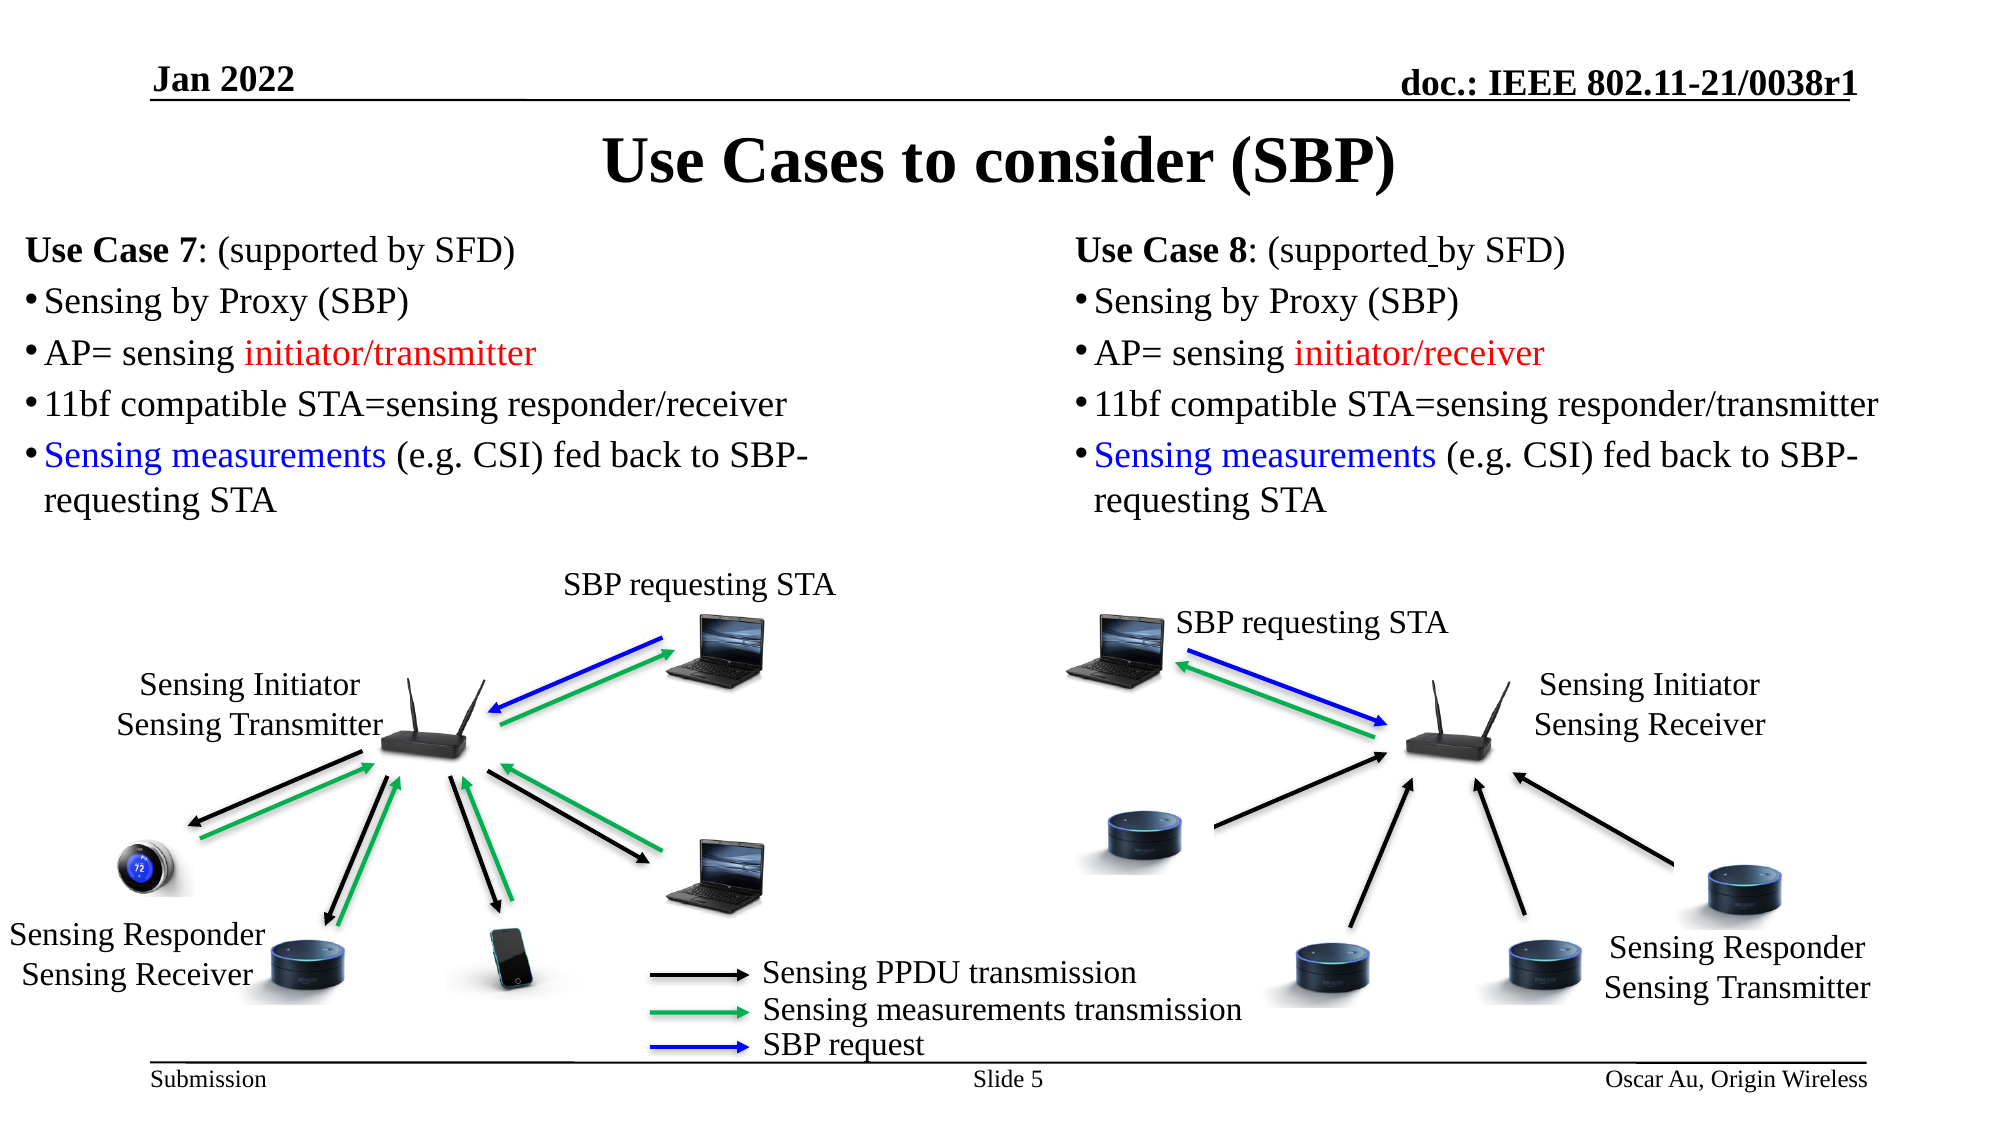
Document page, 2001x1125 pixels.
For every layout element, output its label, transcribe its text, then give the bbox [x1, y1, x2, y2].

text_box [1187, 649, 1388, 726]
text_box SBP request [762, 1022, 1163, 1063]
picture [237, 924, 377, 1006]
picture [1262, 927, 1402, 1008]
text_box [1512, 772, 1676, 866]
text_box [499, 763, 663, 852]
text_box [1174, 662, 1376, 738]
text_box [449, 775, 501, 914]
picture [374, 673, 491, 764]
picture [99, 837, 194, 897]
picture [1674, 849, 1815, 931]
text_box Sensing Initiator Sensing Transmitter [112, 662, 388, 743]
picture [1074, 794, 1215, 876]
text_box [516, 859, 651, 864]
picture [1062, 612, 1169, 697]
text_box SBP requesting STA [562, 562, 838, 603]
text_box Sensing measurements transmission [762, 987, 1250, 1028]
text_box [1212, 752, 1388, 828]
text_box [187, 750, 363, 827]
text_box Use Case 8: (supported by SFD) Sensing by Proxy (SBP) AP= sensing initiator/receiver 11bf compatible STA=sensing responder/transmitter Sensing measurements (e.g. CSI) fed back to SBP-requesting STA [1074, 224, 1900, 521]
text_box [324, 846, 332, 927]
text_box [1349, 777, 1413, 928]
text_box Sensing Responder Sensing Transmitter [1615, 924, 1875, 1005]
picture [662, 612, 769, 697]
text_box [487, 637, 663, 713]
picture [1399, 674, 1516, 766]
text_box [199, 763, 376, 839]
text_box Sensing PPDU transmission [750, 949, 1150, 990]
text_box Sensing Responder Sensing Receiver [0, 912, 275, 993]
text_box Use Case 7: (supported by SFD) Sensing by Proxy (SBP) AP= sensing initiator/transmitter 11bf compatible STA=sensing responder/receiver Sensing measurements (e.g. CSI) fed back to SBP-requesting STA [24, 224, 850, 572]
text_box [462, 775, 513, 902]
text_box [1474, 777, 1526, 916]
picture [662, 837, 769, 922]
text_box Sensing Initiator Sensing Receiver [1499, 662, 1800, 743]
text_box SBP requesting STA [1175, 599, 1450, 640]
footer Oscar Au, Origin Wireless [1171, 1061, 1869, 1093]
picture [446, 925, 588, 1001]
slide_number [152, 54, 563, 100]
picture [1474, 924, 1615, 1006]
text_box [499, 649, 676, 726]
slide_number Slide 5 [950, 1063, 1067, 1123]
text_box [337, 775, 401, 927]
title Use Cases to consider (SBP) [149, 112, 1850, 201]
